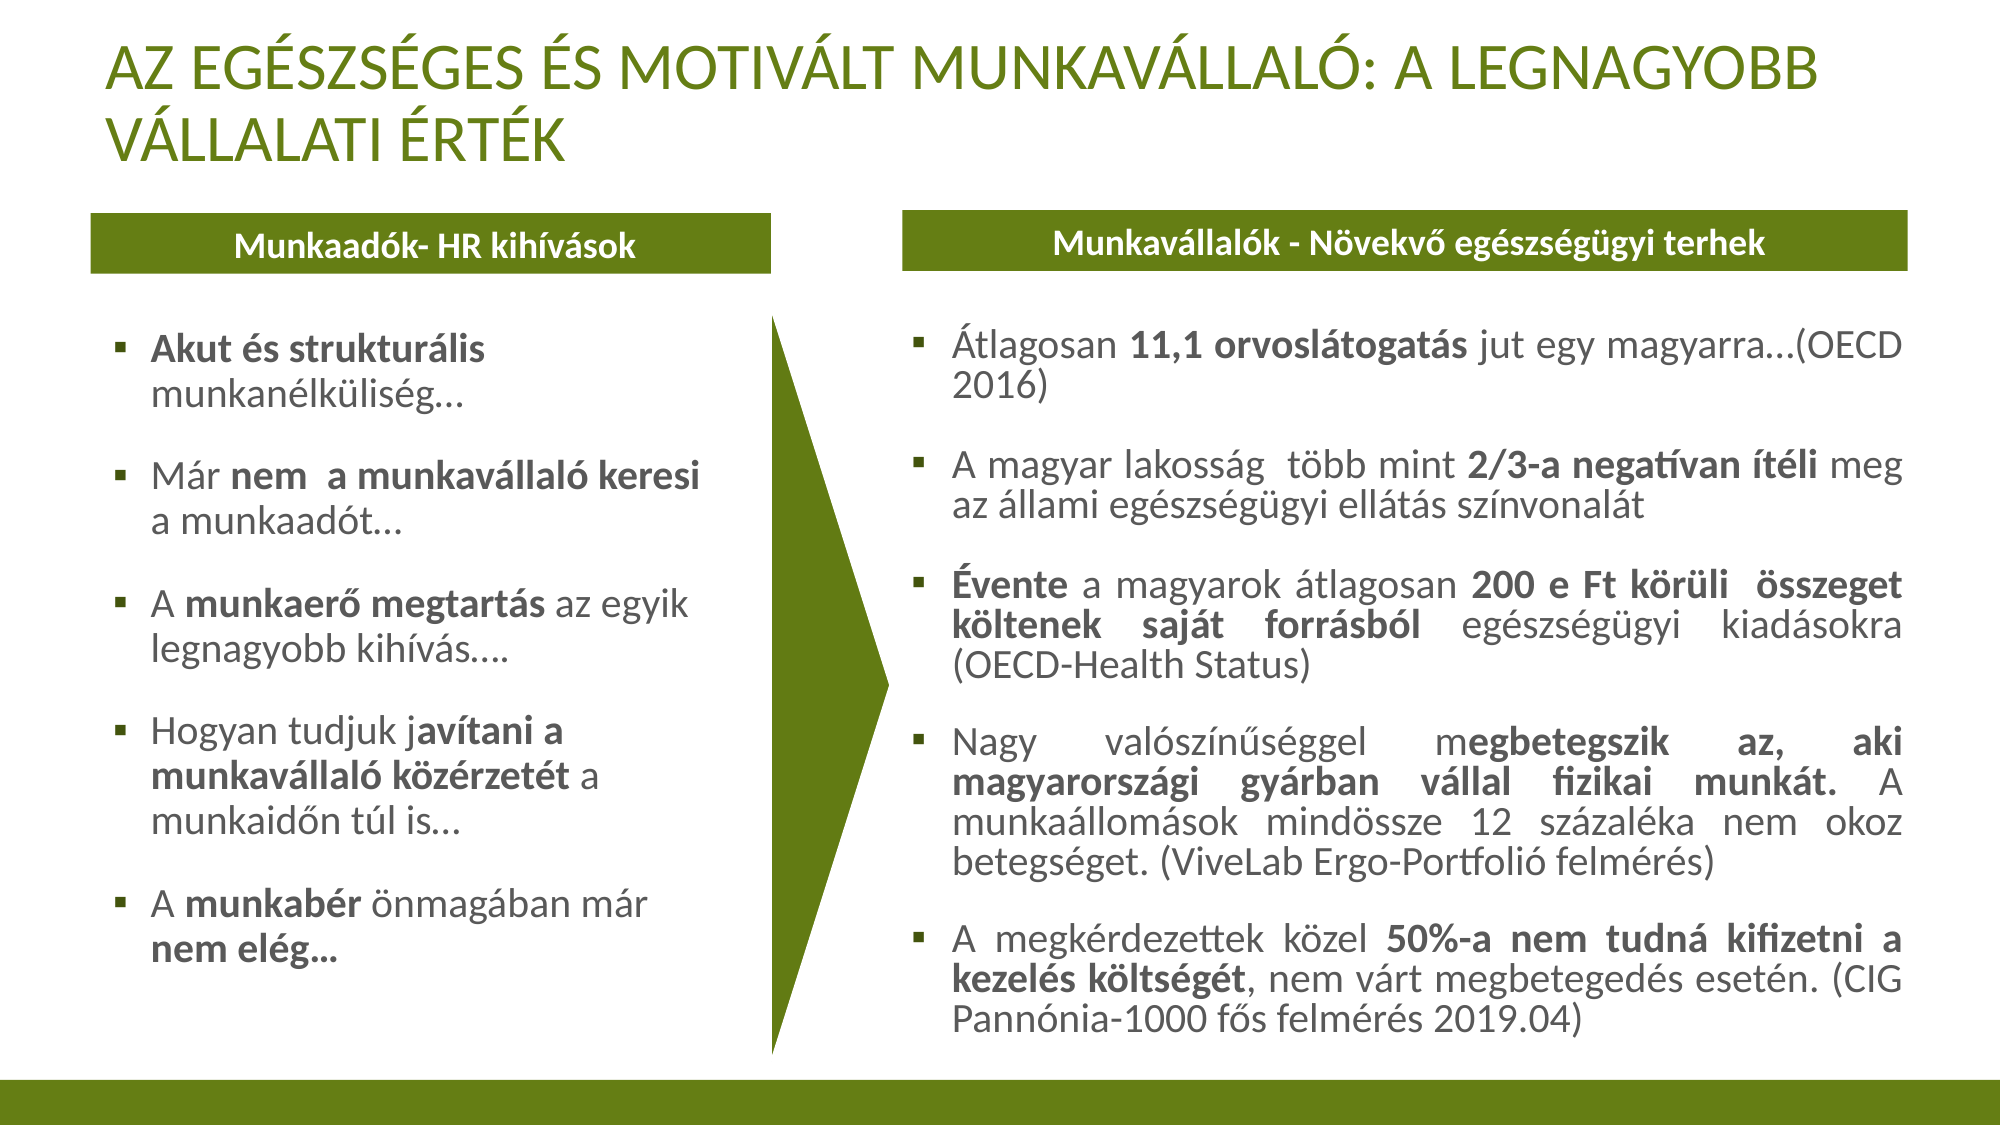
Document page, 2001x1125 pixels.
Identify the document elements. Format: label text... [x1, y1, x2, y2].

text_box [771, 309, 890, 1062]
text_box Munkaadók- HR kihívások [90, 213, 771, 274]
text_box Átlagosan 11,1 orvoslátogatás jut egy magyarra…(OECD 2016) A magyar lakosság több mint 2/3-a negatívan ítéli meg az állami egészségügyi ellátás színvonalát Évente a magyarok átlagosan 200 e Ft körüli összeget költenek saját forrásból egészségügyi kiadásokra (OECD-Health Status) Nagy valószínűséggel megbetegszik az, aki magyarországi gyárban vállal fizikai munkát. A munkaállomások mindössze 12 százaléka nem okoz betegséget. (ViveLab Ergo-Portfolió felmérés) A megkérdezettek közel 50%-a nem tudná kifizetni a kezelés költségét, nem várt megbetegedés esetén. (CIG Pannónia-1000 fős felmérés 2019.04) [891, 318, 1919, 1062]
text_box Munkavállalók - Növekvő egészségügyi terhek [902, 210, 1908, 271]
list Akut és strukturális munkanélküliség… Már nem a munkavállaló keresi a munkaadót… A munkaerő megtartás az egyik legnagyobb kihívás…. Hogyan tudjuk javítani a munkavállaló közérzetét a munkaidőn túl is… A munkabér önmagában már nem elég… [90, 318, 731, 1051]
title AZ EGÉSZSÉGES ÉS MOTIVÁLT MUNKAVÁLLALÓ: A LEGNAGYOBB VÁLLALATI ÉRTÉK [90, 44, 1949, 164]
